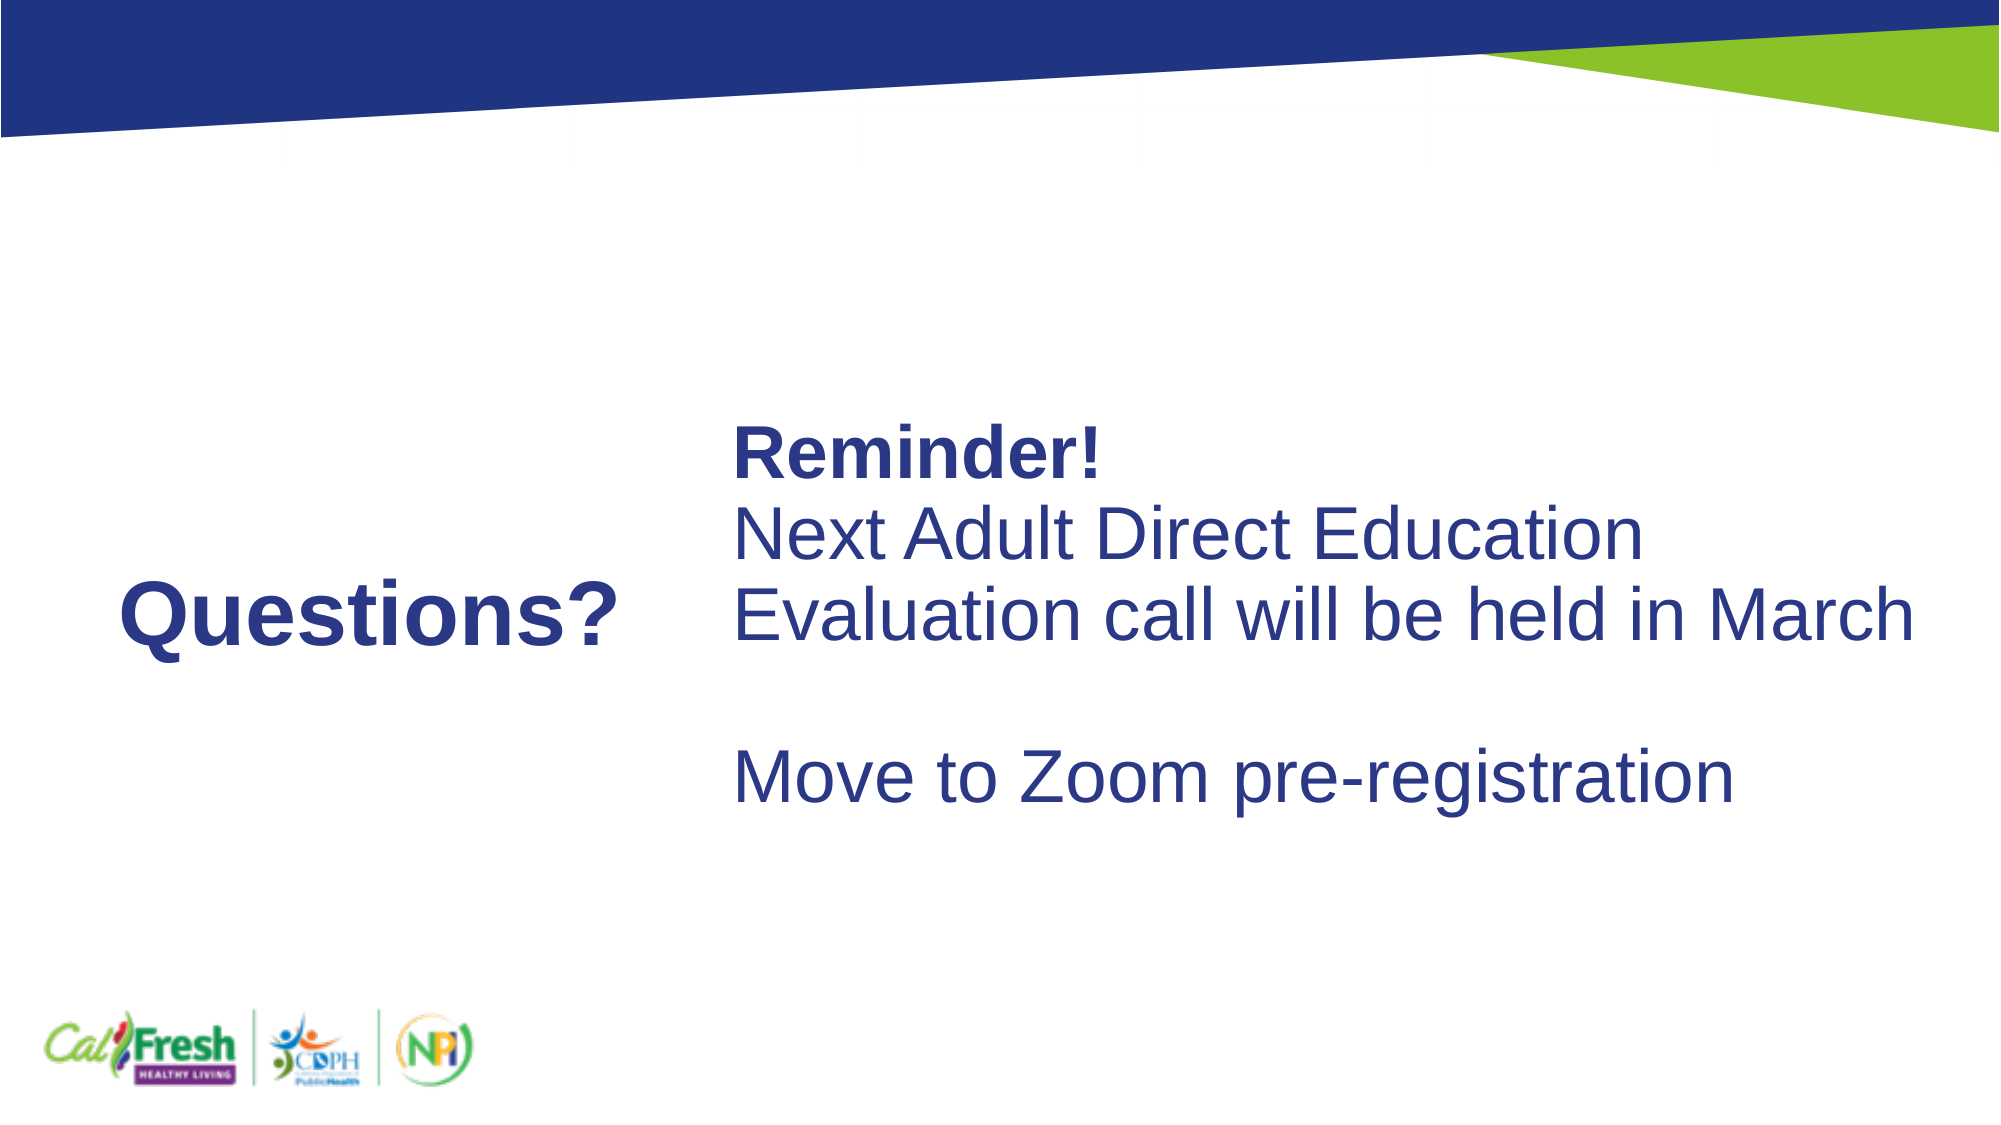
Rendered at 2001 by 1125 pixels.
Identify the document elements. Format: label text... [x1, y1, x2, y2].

picture [26, 999, 491, 1108]
title Questions? [103, 507, 717, 725]
picture [1, 0, 1999, 163]
text_box Reminder! Next Adult Direct Education Evaluation call will be held in March Move to Zoom pre-registration [717, 265, 1940, 967]
